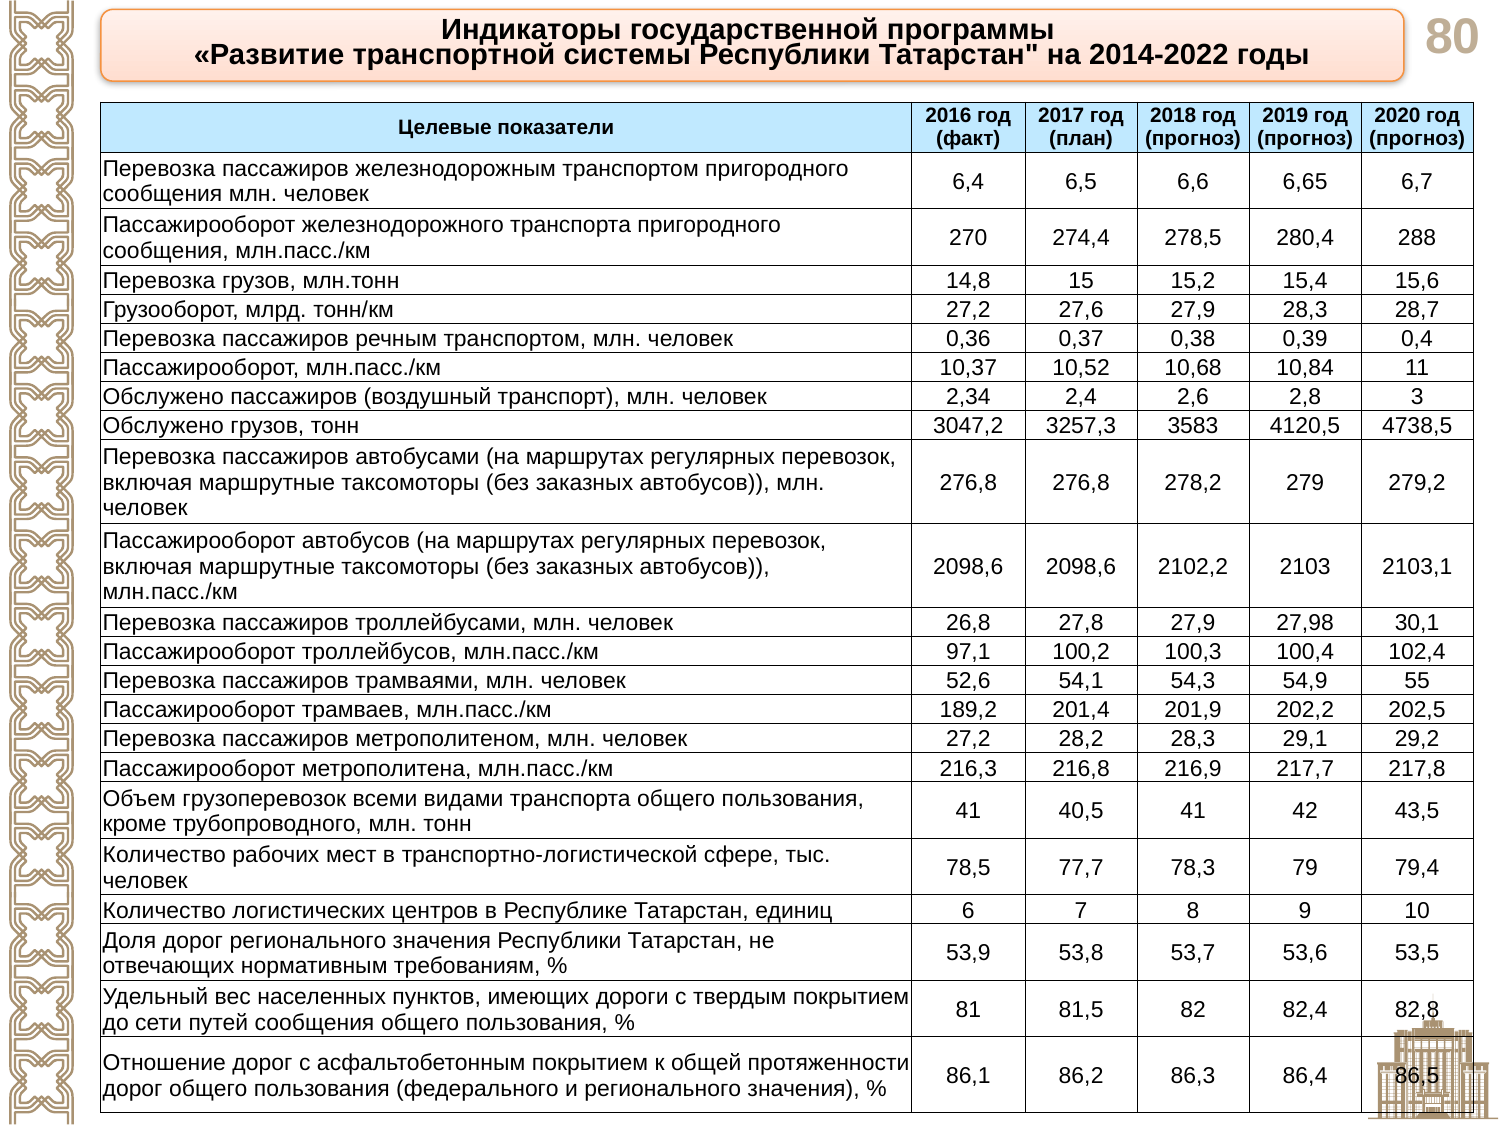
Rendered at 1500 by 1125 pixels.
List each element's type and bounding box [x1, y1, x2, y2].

table_cell [1250, 895, 1361, 923]
table_cell [1362, 608, 1473, 636]
table_header [1026, 103, 1137, 152]
table_cell [1138, 209, 1249, 265]
table_cell [101, 666, 911, 694]
table_cell [101, 295, 911, 323]
table_cell [1250, 666, 1361, 694]
table_cell [101, 353, 911, 381]
table_cell [1250, 353, 1361, 381]
table_cell [1362, 782, 1473, 838]
table_cell [101, 637, 911, 665]
table_cell [1026, 666, 1137, 694]
table_cell [1138, 411, 1249, 439]
text_box [99, 8, 1405, 82]
table_cell [1250, 295, 1361, 323]
table_cell [912, 524, 1025, 607]
table_cell [1138, 724, 1249, 752]
table_cell [1138, 924, 1249, 980]
table_cell [1250, 981, 1361, 1036]
table_cell [1362, 637, 1473, 665]
table_cell [1138, 266, 1249, 294]
table_cell [1138, 666, 1249, 694]
table_cell [1362, 1037, 1473, 1112]
table_cell [1138, 753, 1249, 781]
table_cell [912, 608, 1025, 636]
table_cell [1250, 724, 1361, 752]
table_cell [1026, 839, 1137, 894]
table_cell [912, 695, 1025, 723]
table_cell [1362, 266, 1473, 294]
table_cell [1362, 153, 1473, 208]
table_cell [1362, 695, 1473, 723]
table_cell [1138, 440, 1249, 523]
table_cell [1026, 724, 1137, 752]
table_cell [1138, 608, 1249, 636]
table_cell [1138, 695, 1249, 723]
table_cell [1362, 981, 1473, 1036]
table_cell [912, 324, 1025, 352]
table_cell [1138, 153, 1249, 208]
table_cell [912, 1037, 1025, 1112]
table_cell [1250, 440, 1361, 523]
table_cell [1026, 524, 1137, 607]
table_cell [912, 153, 1025, 208]
table_cell [101, 266, 911, 294]
table_cell [1026, 753, 1137, 781]
table_cell [1138, 637, 1249, 665]
table_cell [1026, 295, 1137, 323]
table_cell [1250, 753, 1361, 781]
table_cell [1250, 839, 1361, 894]
table_cell [1026, 981, 1137, 1036]
table_cell [912, 666, 1025, 694]
table_cell [1362, 895, 1473, 923]
table_cell [1362, 666, 1473, 694]
table_cell [1026, 695, 1137, 723]
table_cell [912, 637, 1025, 665]
table_cell [912, 295, 1025, 323]
table_cell [1138, 382, 1249, 410]
table_cell [1250, 524, 1361, 607]
table_cell [1362, 440, 1473, 523]
table_cell [912, 209, 1025, 265]
table_header [101, 103, 911, 152]
table_cell [1138, 839, 1249, 894]
table_cell [101, 1037, 911, 1112]
table_cell [1026, 324, 1137, 352]
table_cell [101, 382, 911, 410]
table_cell [1362, 724, 1473, 752]
table_header [1362, 103, 1473, 152]
table_cell [1250, 266, 1361, 294]
table_cell [912, 440, 1025, 523]
table_cell [1362, 411, 1473, 439]
table_cell [1138, 1037, 1249, 1112]
table_cell [1362, 382, 1473, 410]
table_cell [1026, 153, 1137, 208]
table_cell [1138, 353, 1249, 381]
table_header [1250, 103, 1361, 152]
table_cell [912, 382, 1025, 410]
table_cell [101, 608, 911, 636]
table_cell [1026, 382, 1137, 410]
table_cell [1250, 637, 1361, 665]
table_cell [1026, 353, 1137, 381]
table_cell [1026, 411, 1137, 439]
table_cell [1026, 924, 1137, 980]
table_cell [912, 924, 1025, 980]
table_cell [101, 753, 911, 781]
table_cell [1362, 353, 1473, 381]
table_cell [101, 209, 911, 265]
table_cell [101, 981, 911, 1036]
table_cell [912, 724, 1025, 752]
table_cell [1250, 782, 1361, 838]
table_cell [101, 724, 911, 752]
table_cell [912, 782, 1025, 838]
table_cell [1026, 209, 1137, 265]
table_cell [1138, 782, 1249, 838]
table_cell [1362, 924, 1473, 980]
table_cell [1250, 924, 1361, 980]
table_cell [1250, 382, 1361, 410]
table_cell [1250, 1037, 1361, 1112]
table_cell [1362, 524, 1473, 607]
table_cell [1250, 695, 1361, 723]
table_cell [912, 411, 1025, 439]
table_cell [1362, 839, 1473, 894]
table_cell [1026, 440, 1137, 523]
table_cell [912, 895, 1025, 923]
table_cell [1250, 324, 1361, 352]
table_header [1138, 103, 1249, 152]
table_cell [1250, 411, 1361, 439]
table_cell [1250, 608, 1361, 636]
table_header [912, 103, 1025, 152]
table_cell [1362, 753, 1473, 781]
table_cell [1138, 524, 1249, 607]
table_cell [101, 324, 911, 352]
table_cell [1026, 895, 1137, 923]
table_cell [1138, 895, 1249, 923]
table_cell [1026, 608, 1137, 636]
table_cell [101, 695, 911, 723]
table_cell [1250, 153, 1361, 208]
table_cell [1026, 266, 1137, 294]
table_cell [1362, 295, 1473, 323]
table_cell [1138, 324, 1249, 352]
table_cell [1026, 782, 1137, 838]
table_cell [101, 895, 911, 923]
table_cell [912, 353, 1025, 381]
table_cell [1138, 981, 1249, 1036]
table_cell [101, 411, 911, 439]
table_cell [101, 924, 911, 980]
table_cell [101, 153, 911, 208]
table_cell [912, 753, 1025, 781]
table_cell [912, 266, 1025, 294]
table_cell [1250, 209, 1361, 265]
table_cell [101, 524, 911, 607]
table_cell [1026, 637, 1137, 665]
table_cell [912, 839, 1025, 894]
table_cell [101, 839, 911, 894]
table_cell [101, 440, 911, 523]
table_cell [1026, 1037, 1137, 1112]
table_cell [101, 782, 911, 838]
table_cell [1362, 324, 1473, 352]
table_cell [1138, 295, 1249, 323]
table_cell [1362, 209, 1473, 265]
table_cell [912, 981, 1025, 1036]
